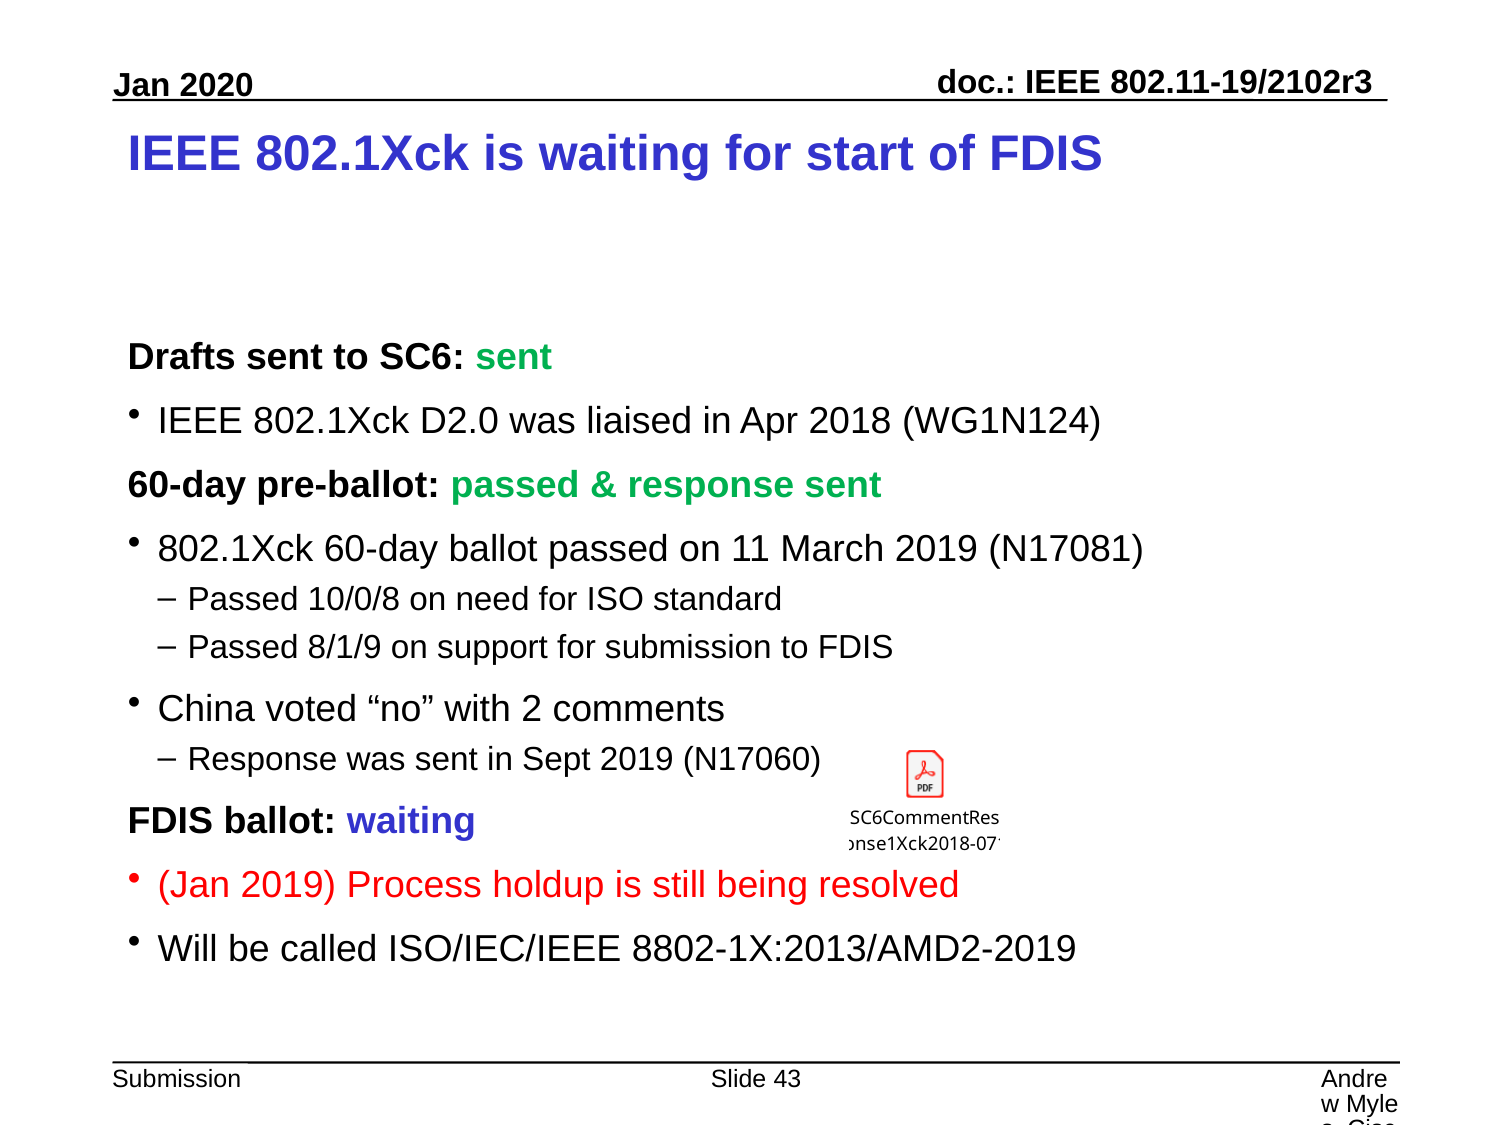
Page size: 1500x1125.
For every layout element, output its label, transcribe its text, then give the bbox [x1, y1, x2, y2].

footer Andrew Myles, Cisco [1320, 1061, 1402, 1093]
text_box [849, 749, 1001, 883]
slide_number Slide 43 [709, 1061, 803, 1093]
title IEEE 802.1Xck is waiting for start of FDIS [112, 112, 1388, 288]
list Drafts sent to SC6: sent IEEE 802.1Xck D2.0 was liaised in Apr 2018 (WG1N124) 60-day pre-ballot: passed & response sent 802.1Xck 60-day ballot passed on 11 March 2019 (N17081) Passed 10/0/8 on need for ISO standard Passed 8/1/9 on support for submission to FDIS China voted “no” with 2 comments Response was sent in Sept 2019 (N17060) FDIS ballot: waiting (Jan 2019) Process holdup is still being resolved Will be called ISO/IEC/IEEE 8802-1X:2013/AMD2-2019 [112, 324, 1388, 1000]
